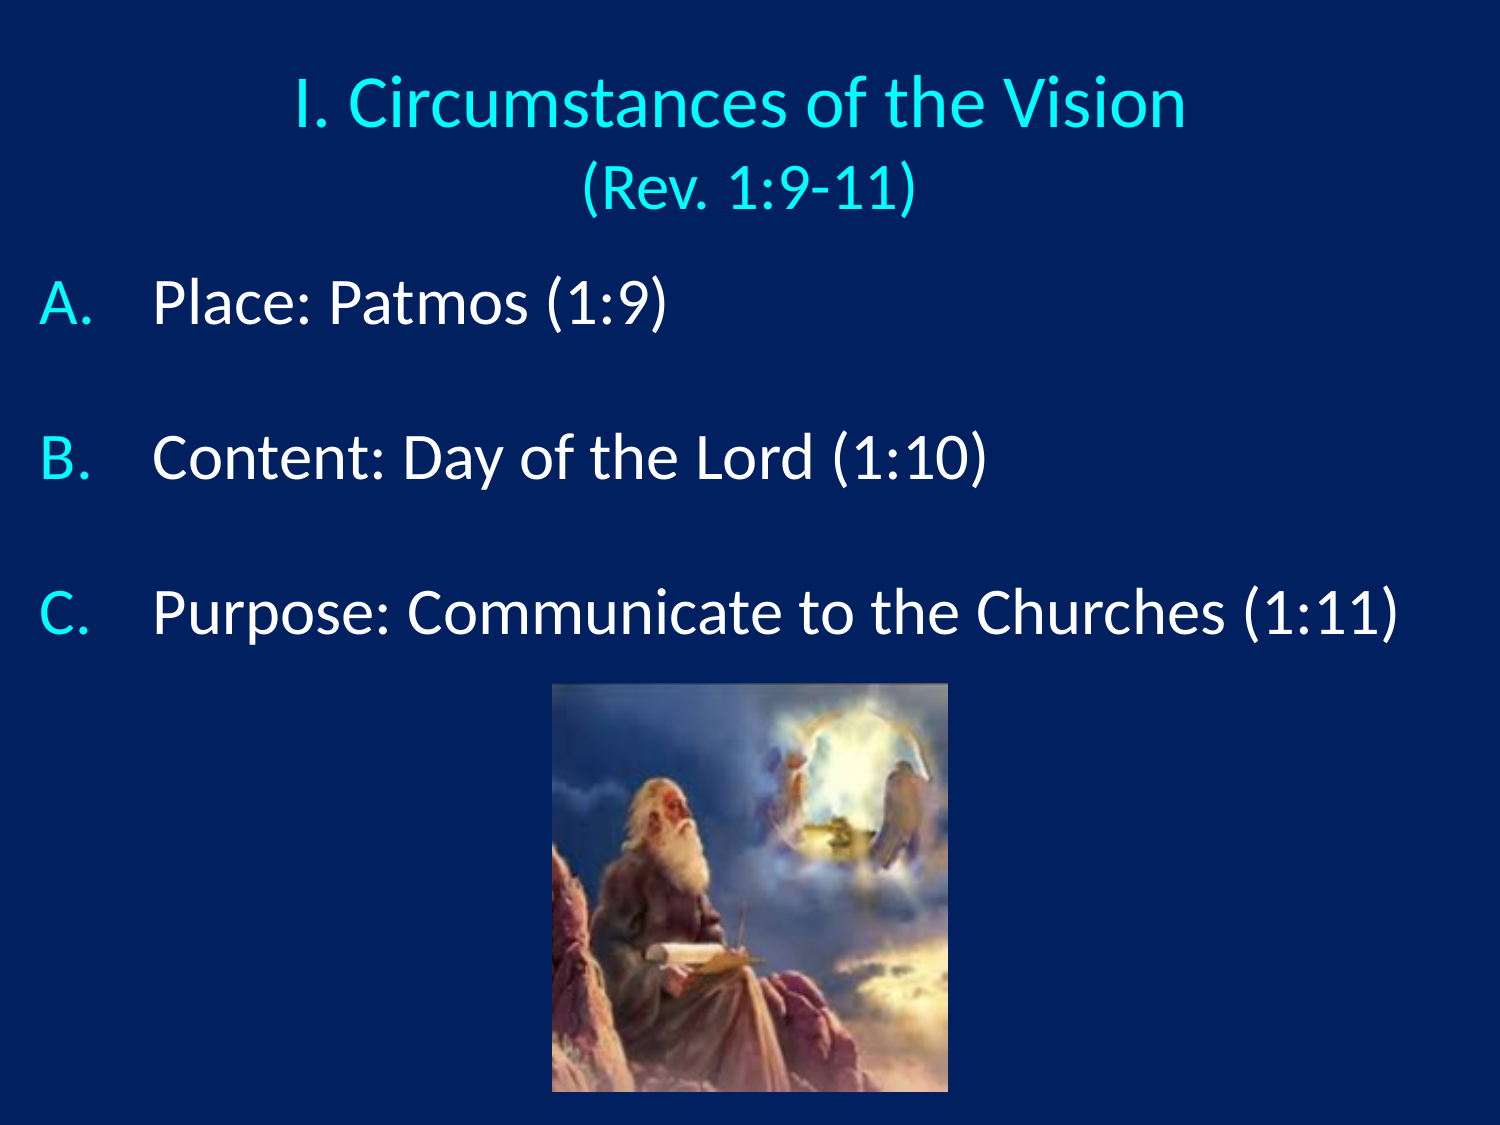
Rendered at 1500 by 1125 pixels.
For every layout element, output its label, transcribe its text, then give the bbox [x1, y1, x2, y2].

title I. Circumstances of the Vision (Rev. 1:9-11) [24, 37, 1475, 238]
picture [552, 683, 948, 1092]
list Place: Patmos (1:9) Content: Day of the Lord (1:10) Purpose: Communicate to the Churches (1:11) [24, 249, 1476, 688]
